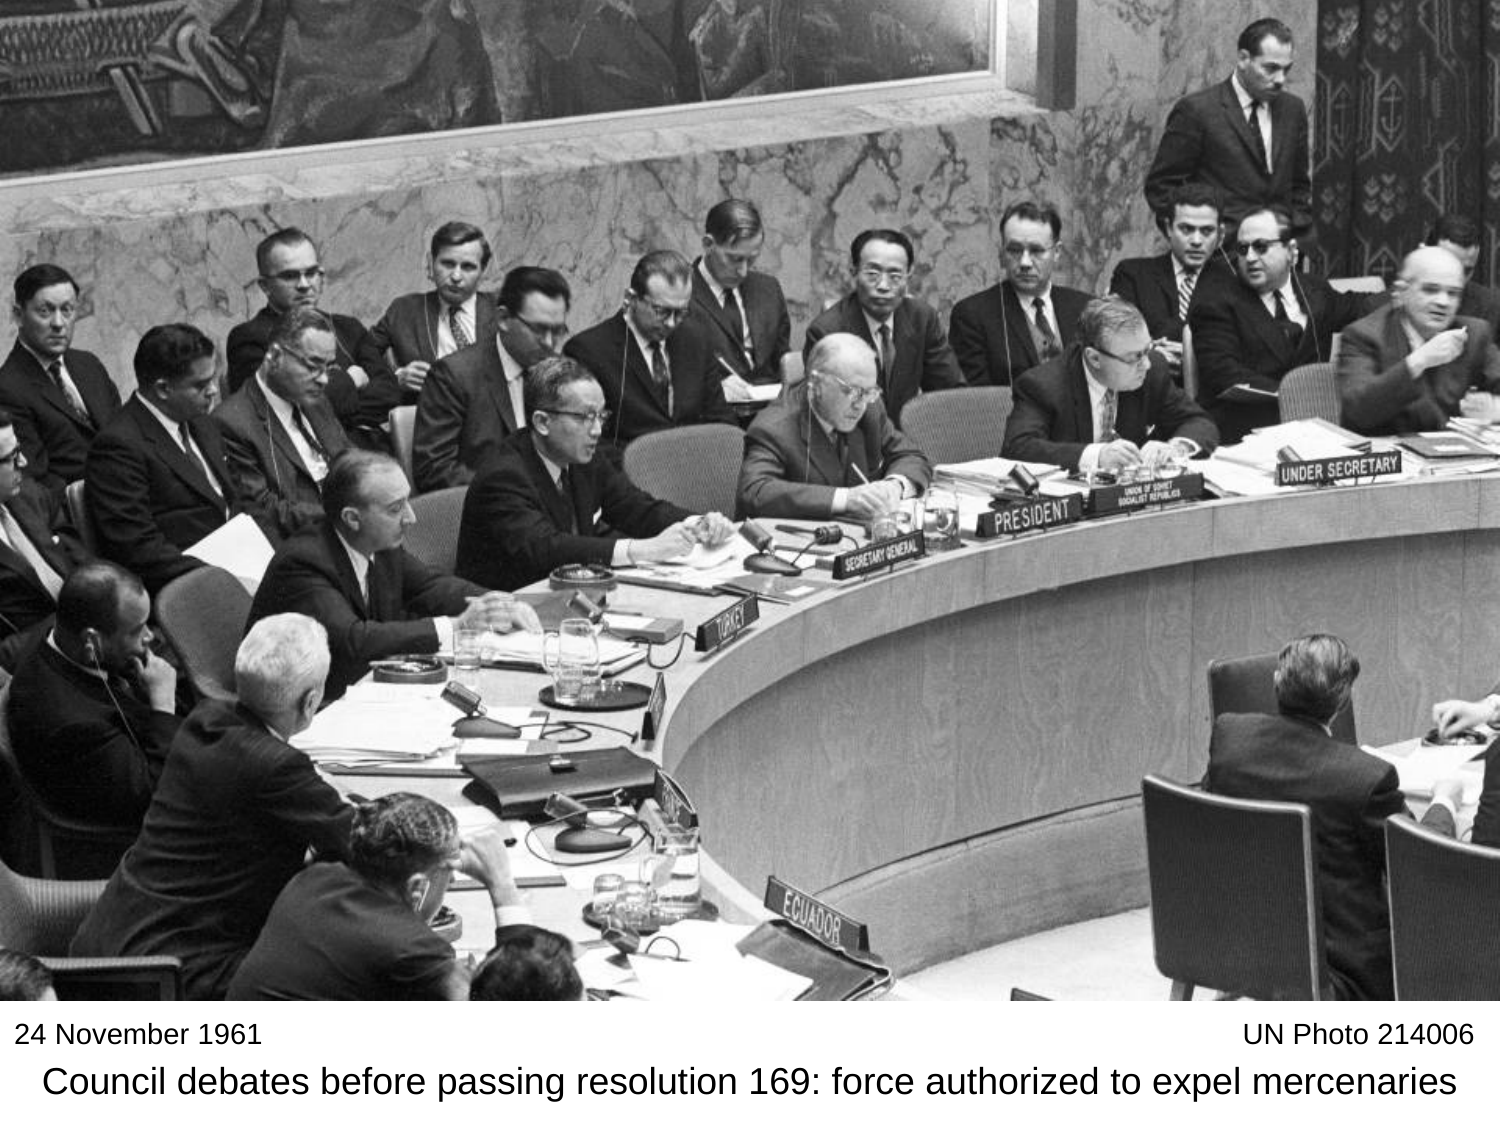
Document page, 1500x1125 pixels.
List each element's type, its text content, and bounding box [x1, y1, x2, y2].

text_box UN Photo 214006 [1227, 1008, 1500, 1060]
picture [0, 0, 1500, 1002]
text_box Council debates before passing resolution 169: force authorized to expel mercenaries [0, 1050, 1500, 1110]
text_box 24 November 1961 [0, 1009, 278, 1058]
